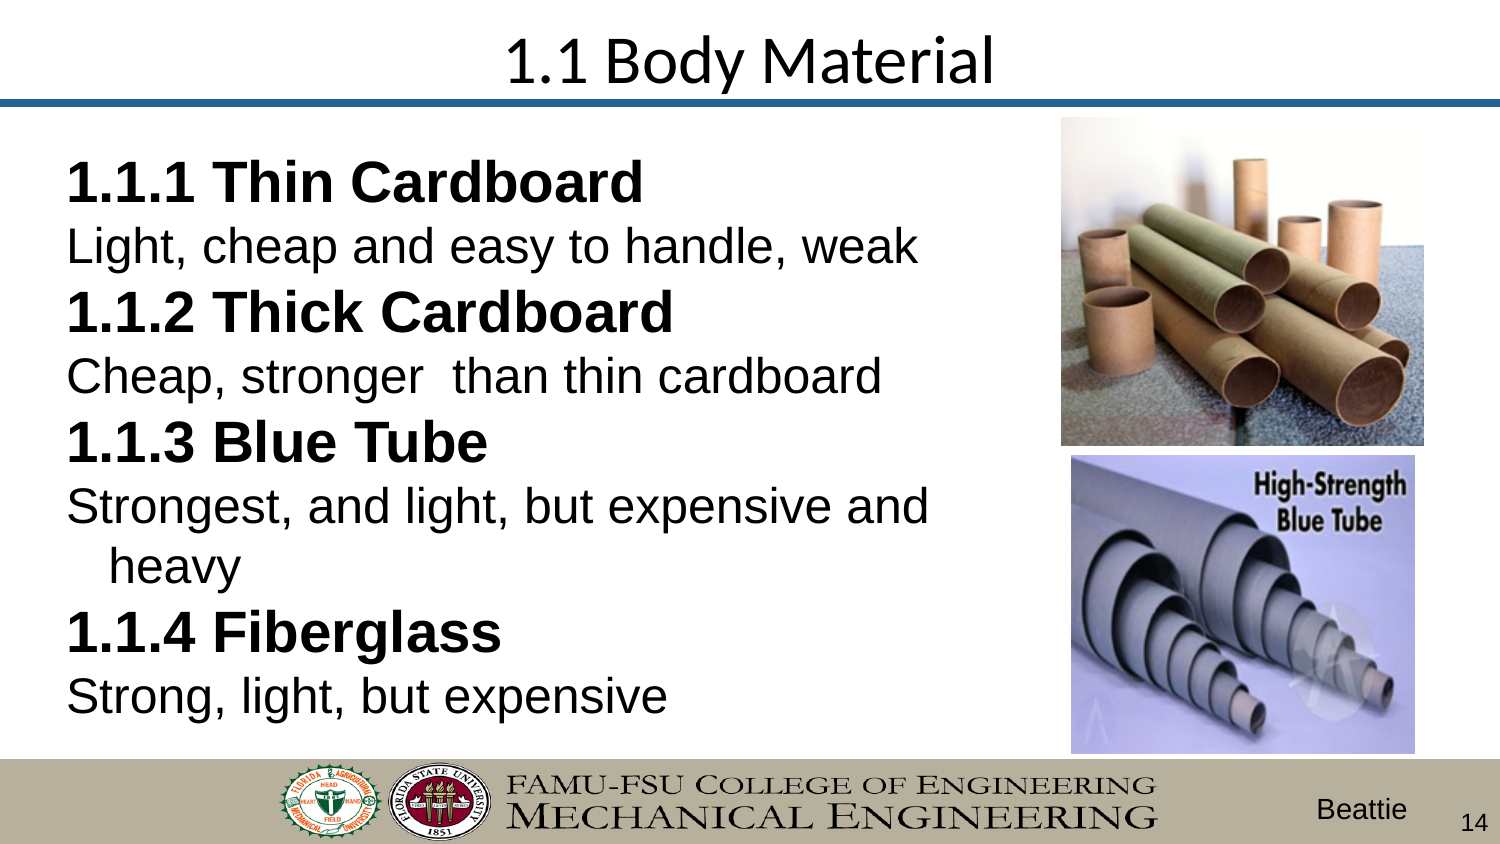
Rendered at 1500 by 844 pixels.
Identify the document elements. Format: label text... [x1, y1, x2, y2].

picture [1061, 117, 1425, 446]
title 1.1 Body Material [51, 0, 1449, 94]
list 1.1.1 Thin Cardboard Light, cheap and easy to handle, weak 1.1.2 Thick Cardboard Cheap, stronger than thin cardboard 1.1.3 Blue Tube Strongest, and light, but expensive and heavy 1.1.4 Fiberglass Strong, light, but expensive [51, 128, 946, 690]
text_box Beattie [1301, 783, 1442, 833]
picture [0, 759, 1500, 844]
picture [1071, 455, 1415, 754]
